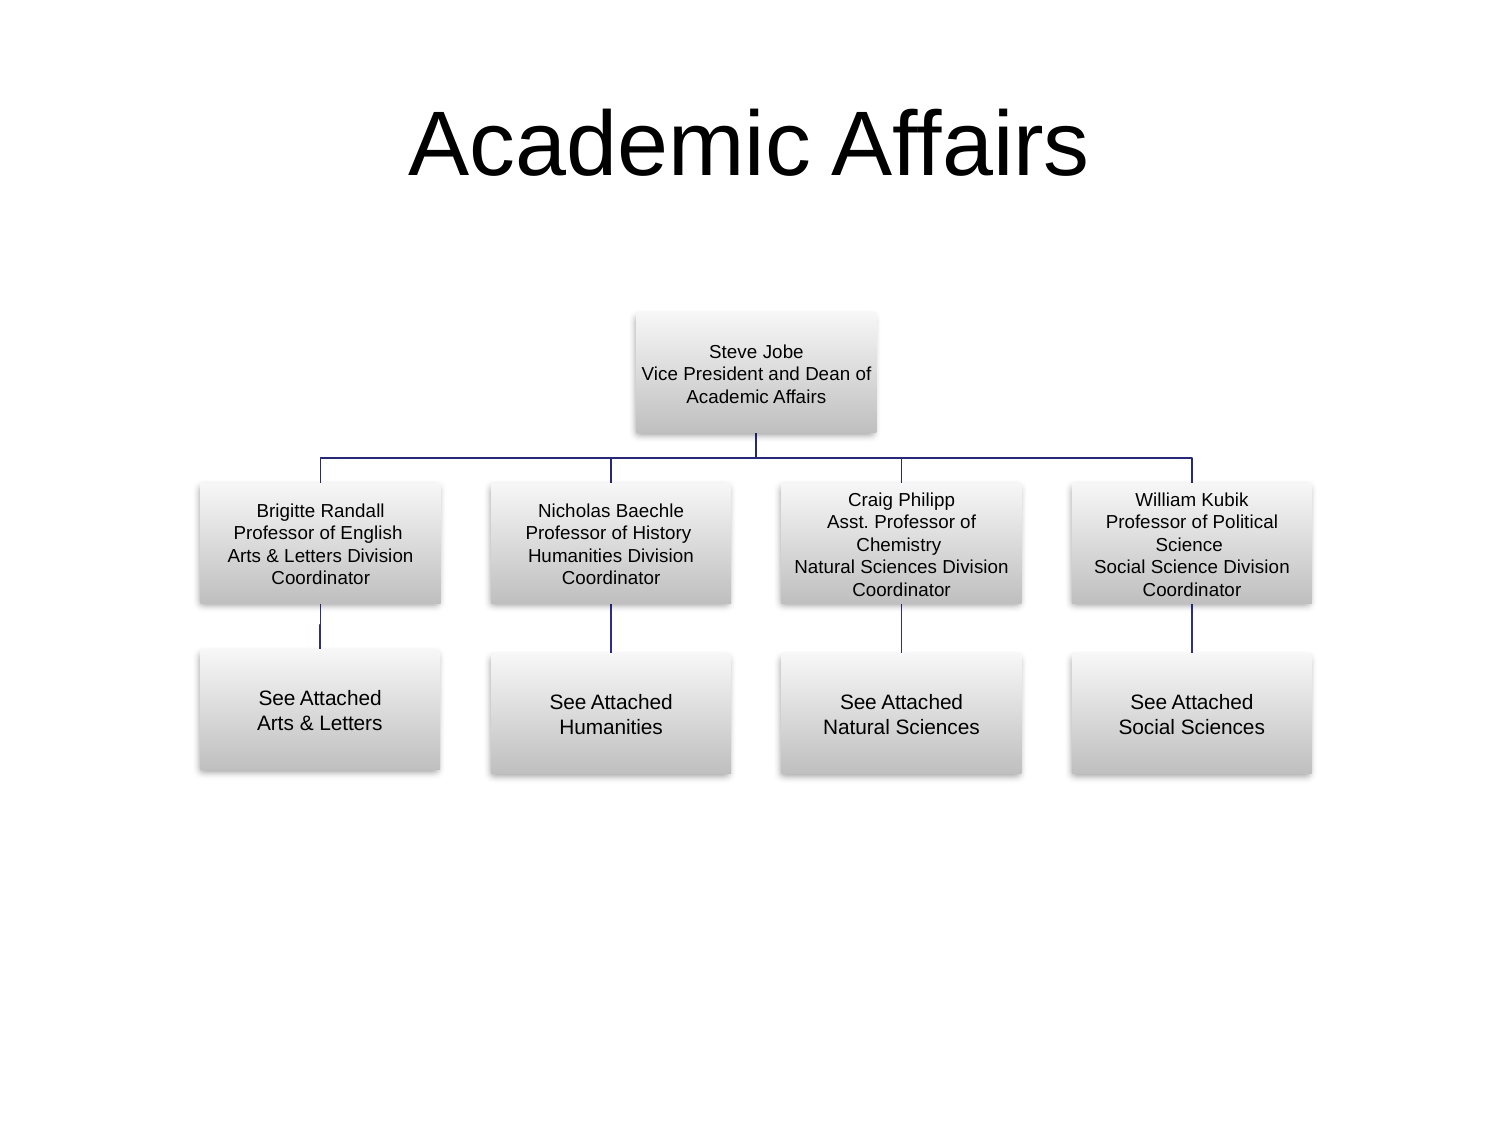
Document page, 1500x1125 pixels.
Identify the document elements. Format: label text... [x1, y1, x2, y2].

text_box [199, 237, 1313, 850]
title Academic Affairs [74, 44, 1426, 233]
